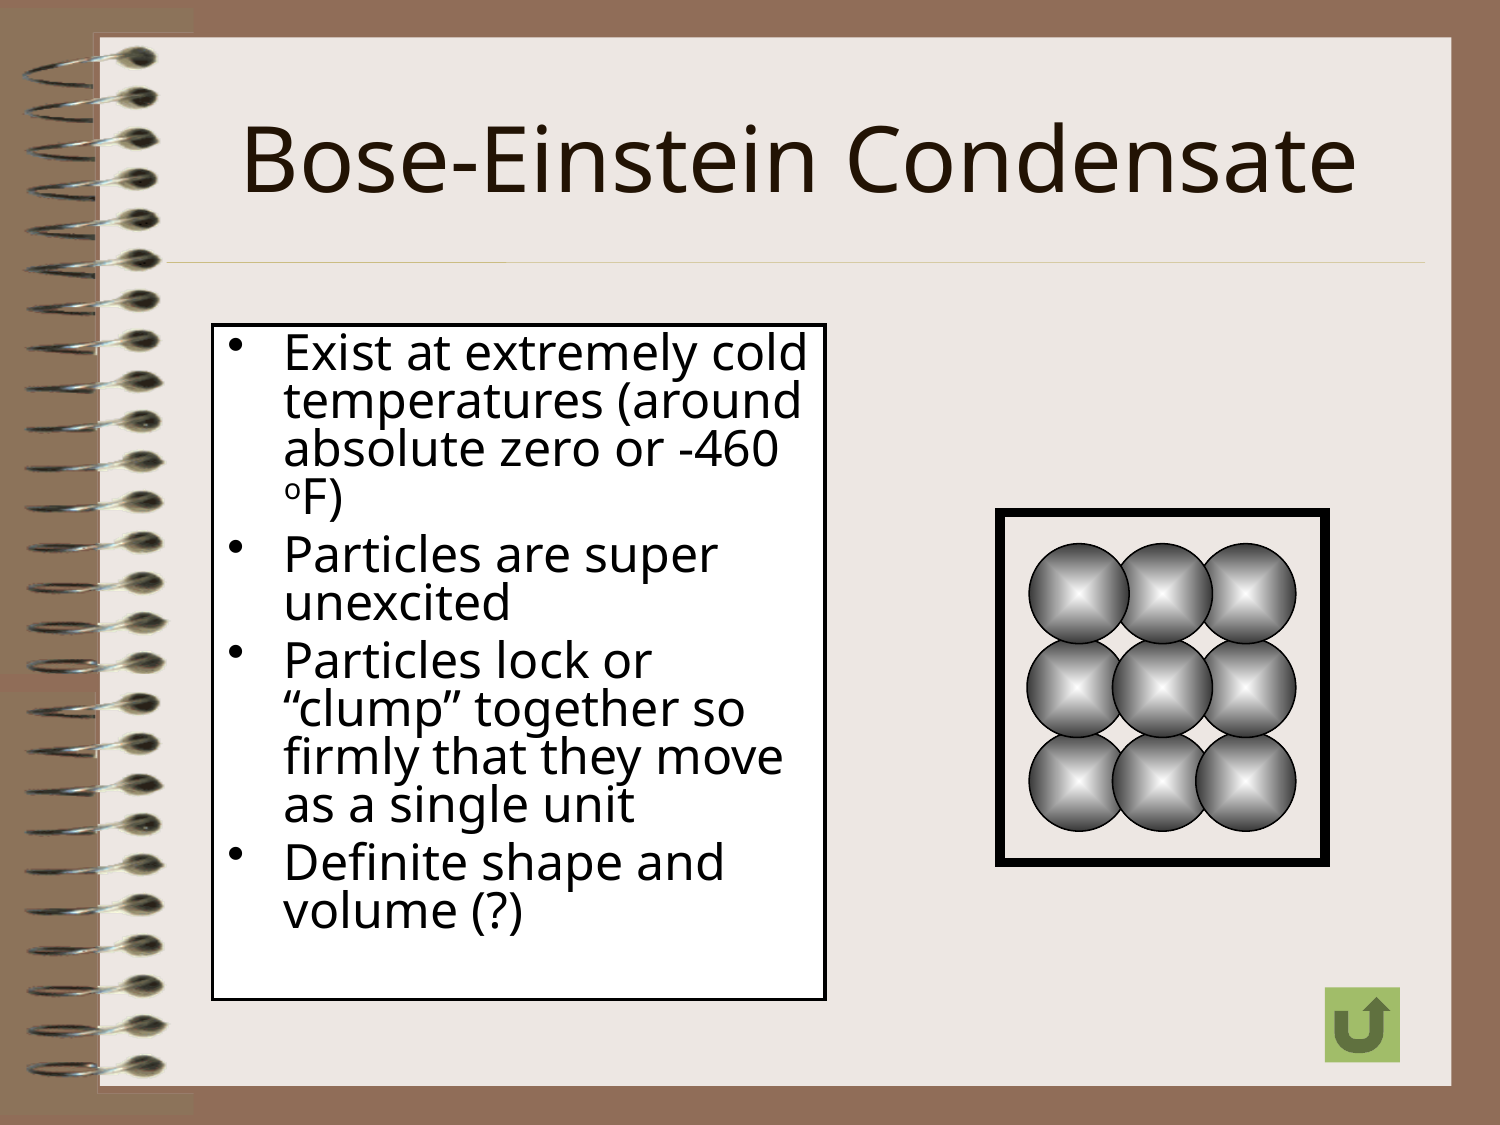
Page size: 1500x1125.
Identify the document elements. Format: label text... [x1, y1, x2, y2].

text_box [1204, 641, 1296, 738]
text_box [1121, 543, 1213, 644]
text_box [1029, 543, 1130, 644]
text_box [1195, 734, 1296, 832]
text_box [1112, 641, 1213, 738]
title Bose-Einstein Condensate [174, 62, 1425, 250]
picture [0, 8, 194, 674]
text_box [1112, 734, 1204, 832]
text_box [1324, 987, 1400, 1063]
text_box [999, 512, 1325, 863]
picture [0, 692, 194, 1115]
text_box [1027, 640, 1120, 738]
text_box [1204, 543, 1296, 644]
list Exist at extremely cold temperatures (around absolute zero or -460 oF) Particles are super unexcited Particles lock or “clump” together so firmly that they move as a single unit Definite shape and volume (?) [212, 324, 825, 1000]
